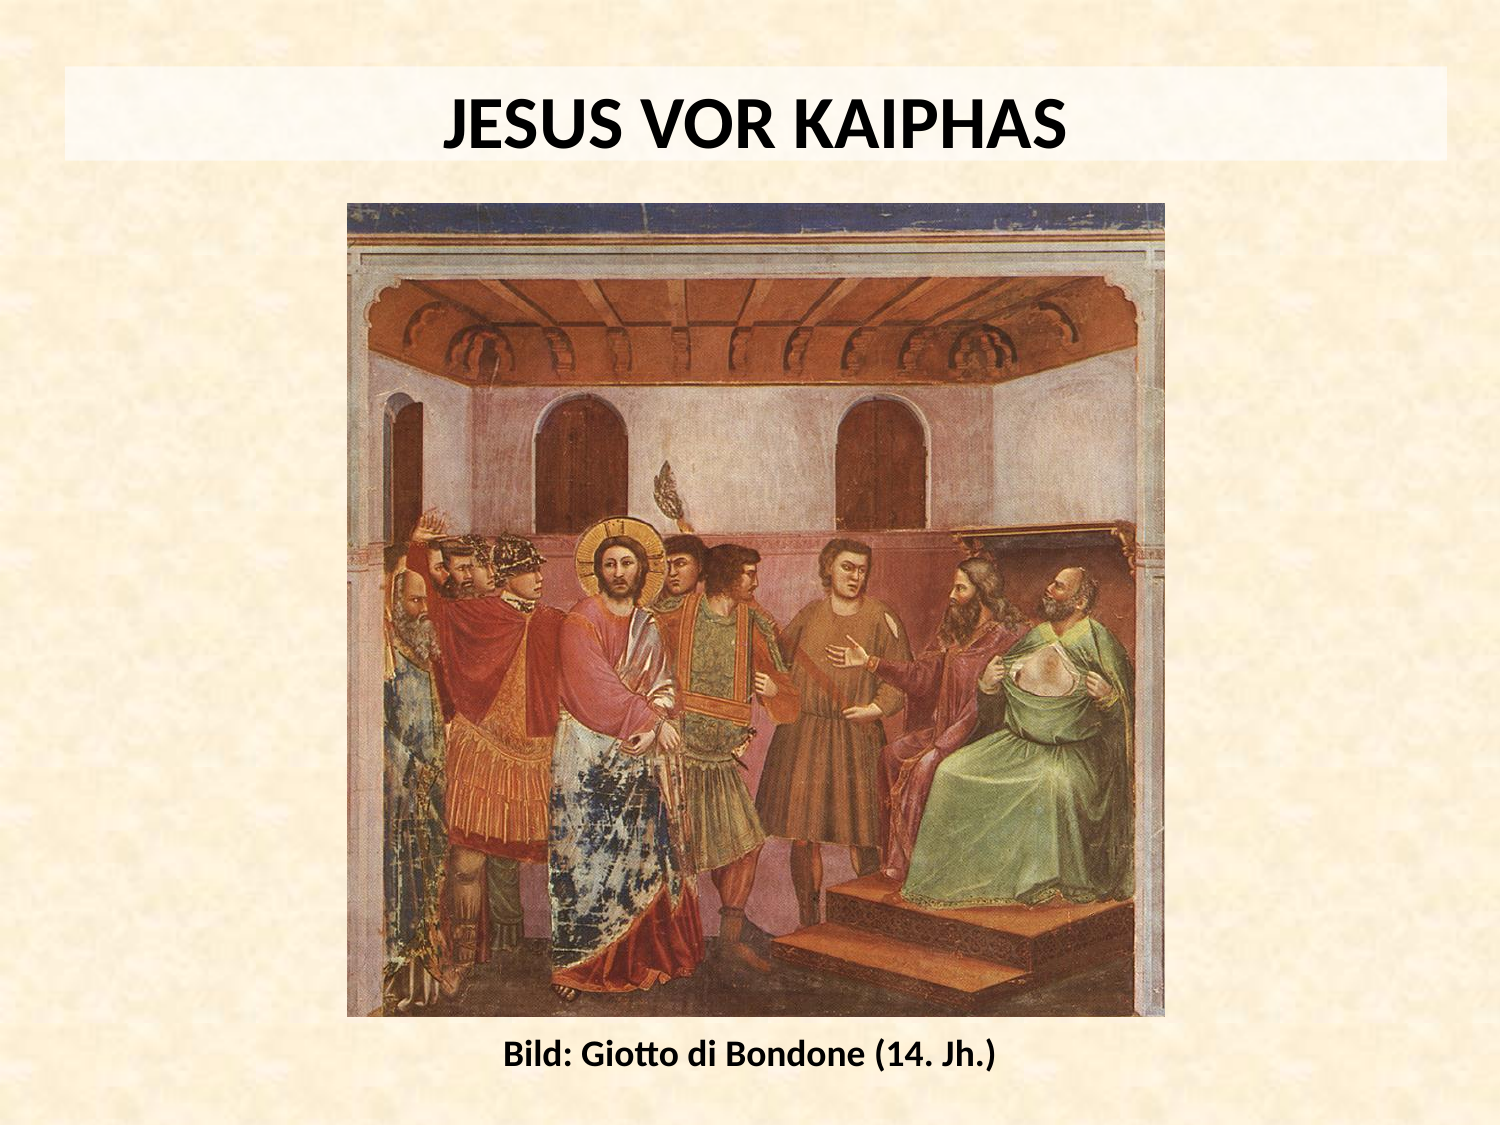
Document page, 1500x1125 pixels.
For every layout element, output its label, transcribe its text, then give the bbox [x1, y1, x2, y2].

text_box Bild: Giotto di Bondone (14. Jh.) [53, 1021, 1447, 1082]
picture [0, 0, 1500, 1125]
text_box JESUS VOR KAIPHAS [64, 66, 1447, 161]
